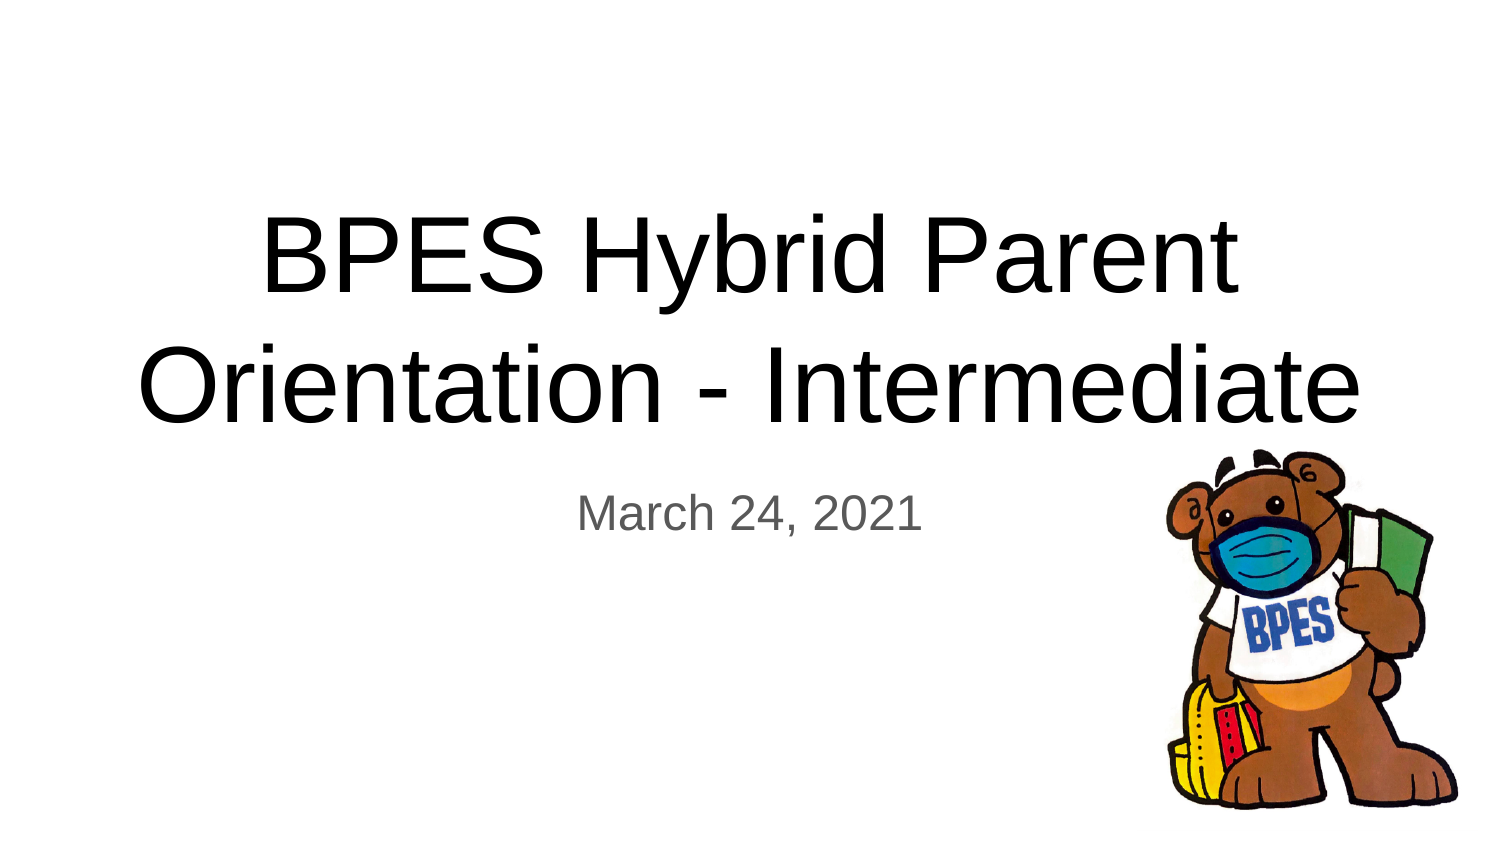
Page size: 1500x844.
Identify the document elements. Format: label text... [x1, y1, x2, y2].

subtitle March 24, 2021 [51, 464, 1132, 595]
picture [1137, 402, 1479, 831]
title BPES Hybrid Parent Orientation - Intermediate [51, 122, 1449, 459]
